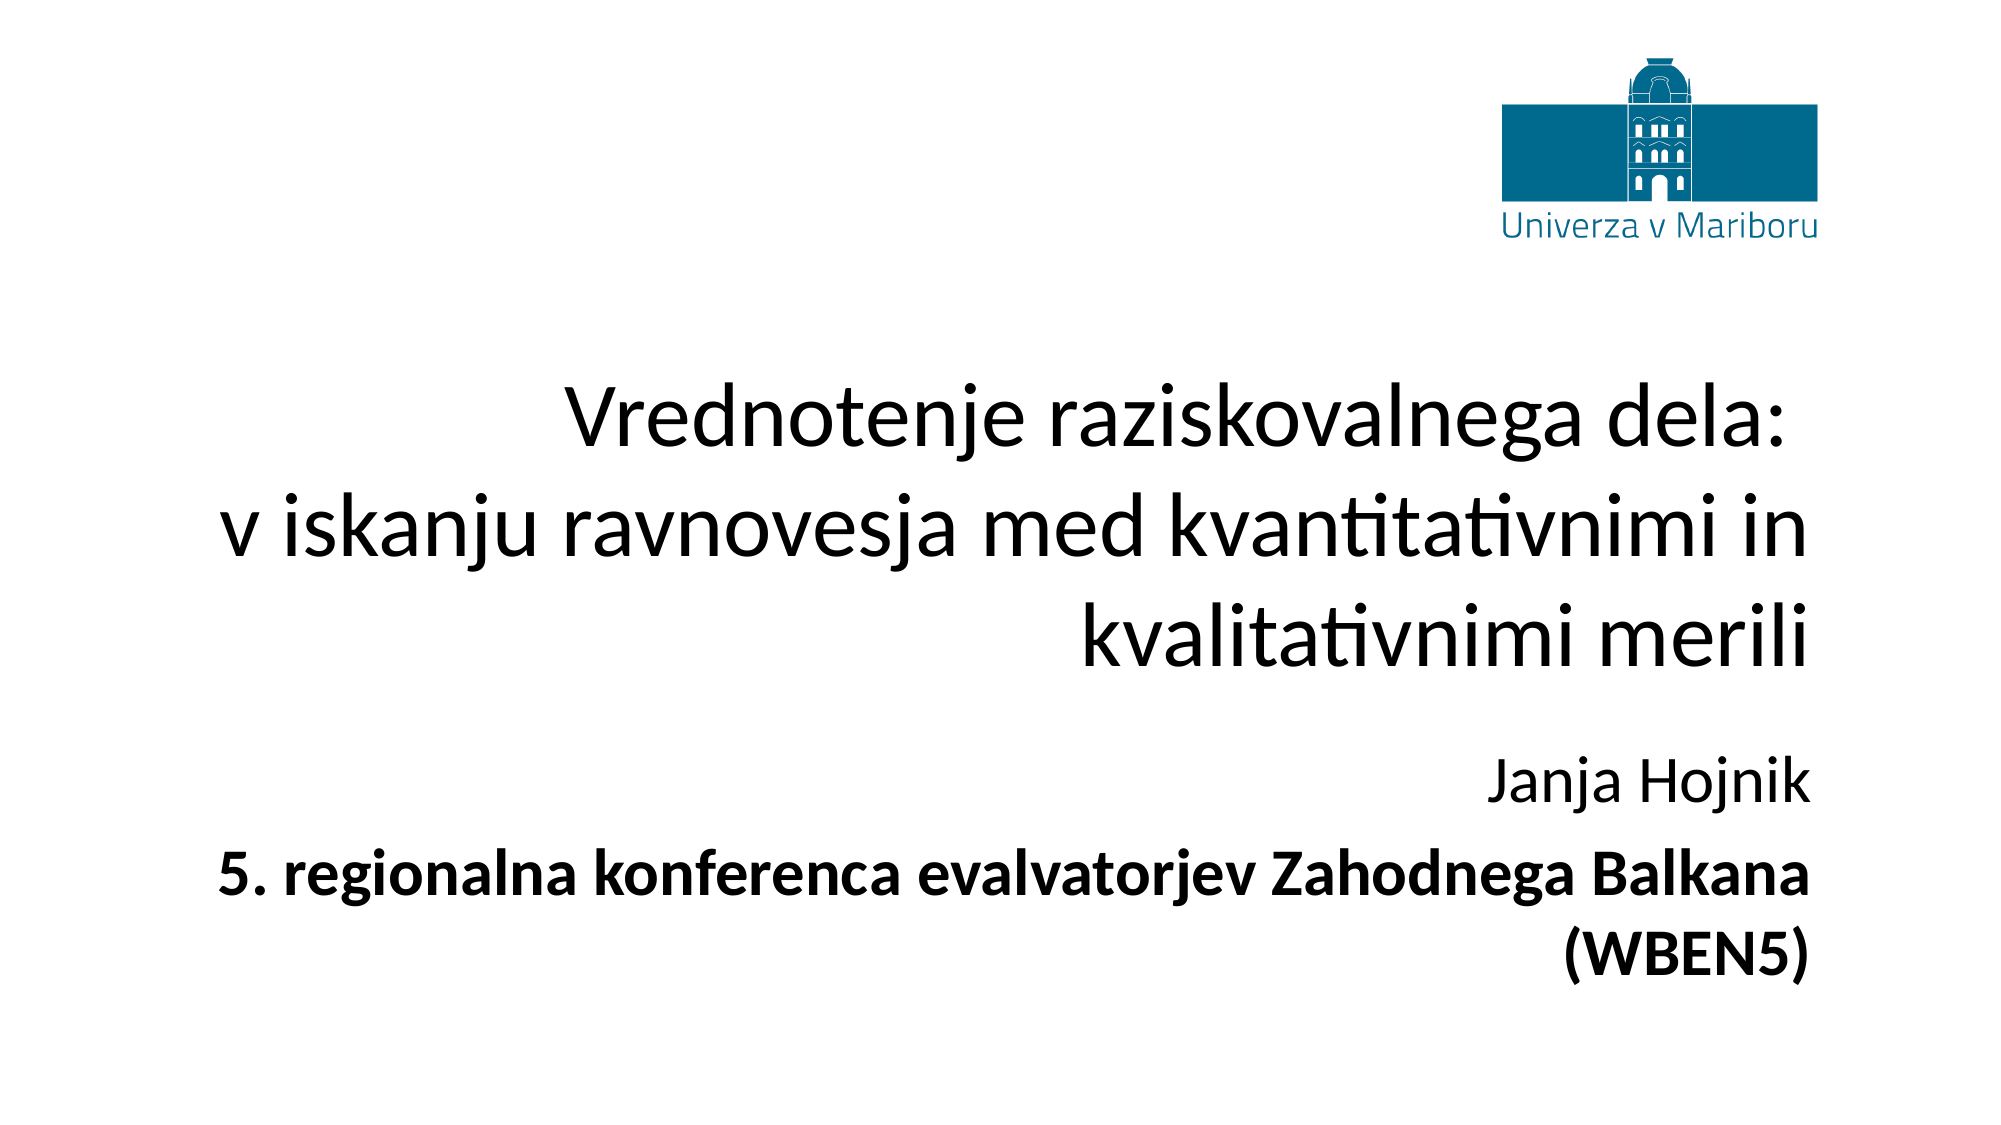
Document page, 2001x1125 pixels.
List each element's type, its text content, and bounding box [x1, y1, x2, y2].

picture [1492, 51, 1828, 248]
subtitle Janja Hojnik 5. regionalna konferenca evalvatorjev Zahodnega Balkana (WBEN5) [31, 727, 1827, 1012]
title Vrednotenje raziskovalnega dela: v iskanju ravnovesja med kvantitativnimi in kvalitativnimi merili [196, 252, 1827, 693]
